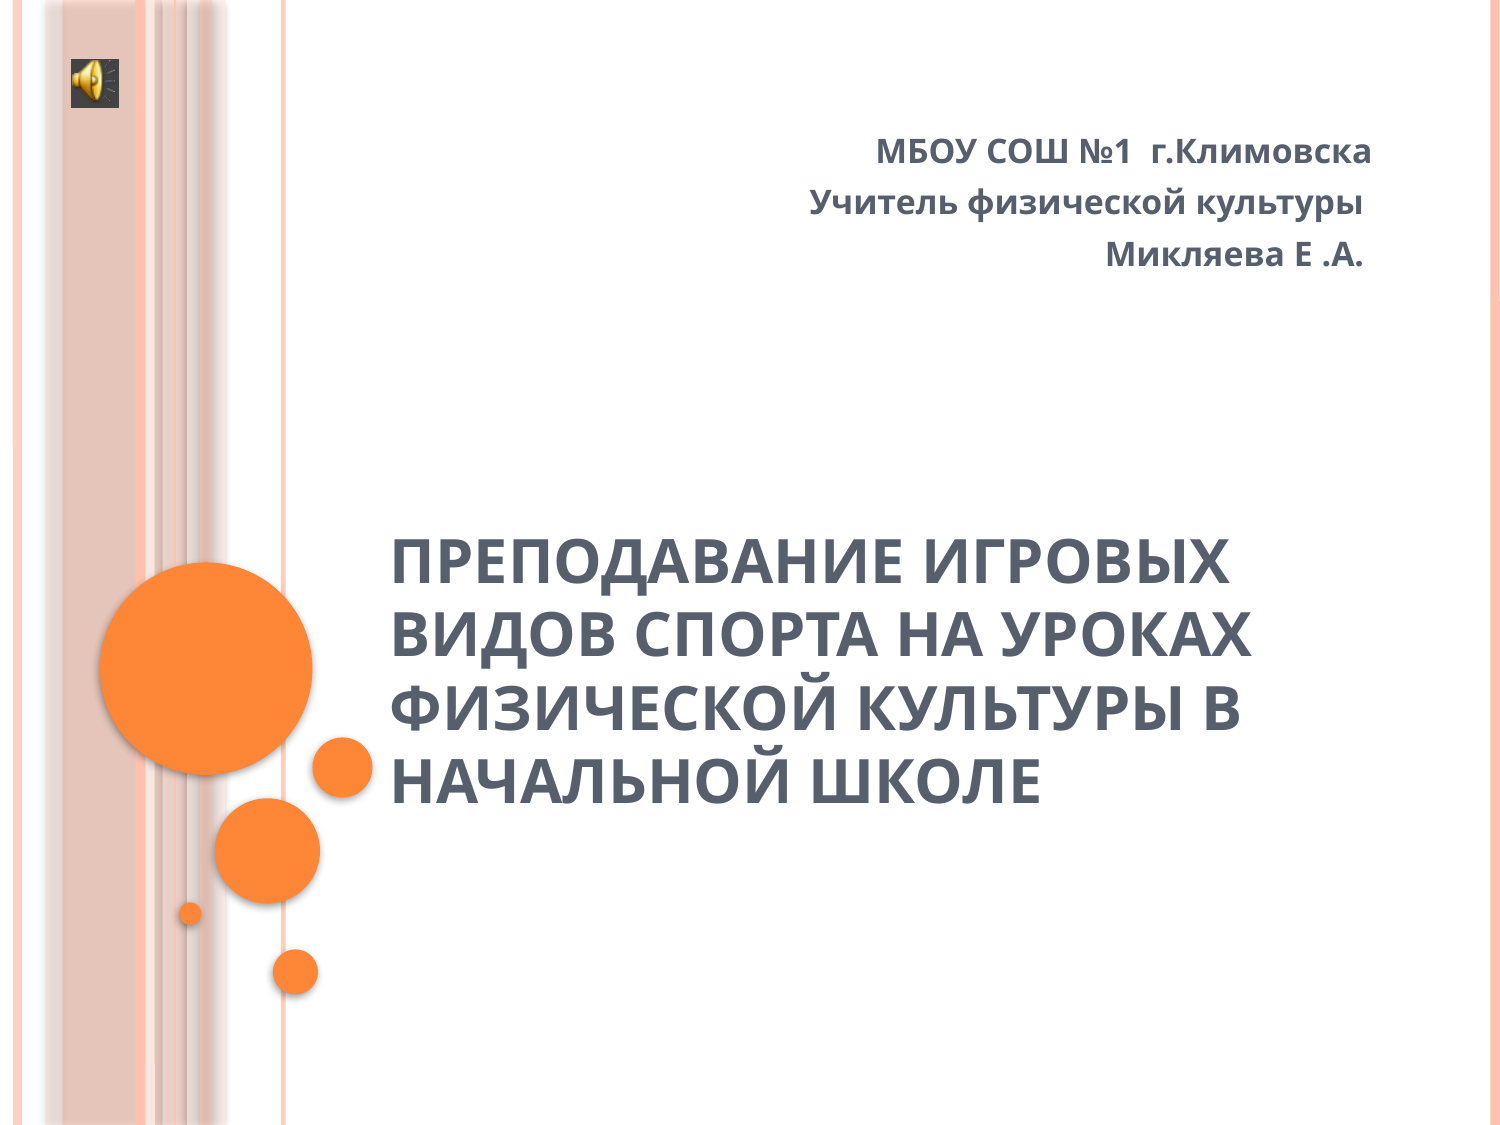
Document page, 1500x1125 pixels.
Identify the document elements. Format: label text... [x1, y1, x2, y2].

picture [69, 58, 121, 110]
title Преподавание игровых видов спорта на уроках физической культуры в начальной школе [375, 512, 1388, 824]
subtitle МБОУ СОШ №1 г.Климовска Учитель физической культуры Микляева Е .А. [375, 70, 1388, 282]
